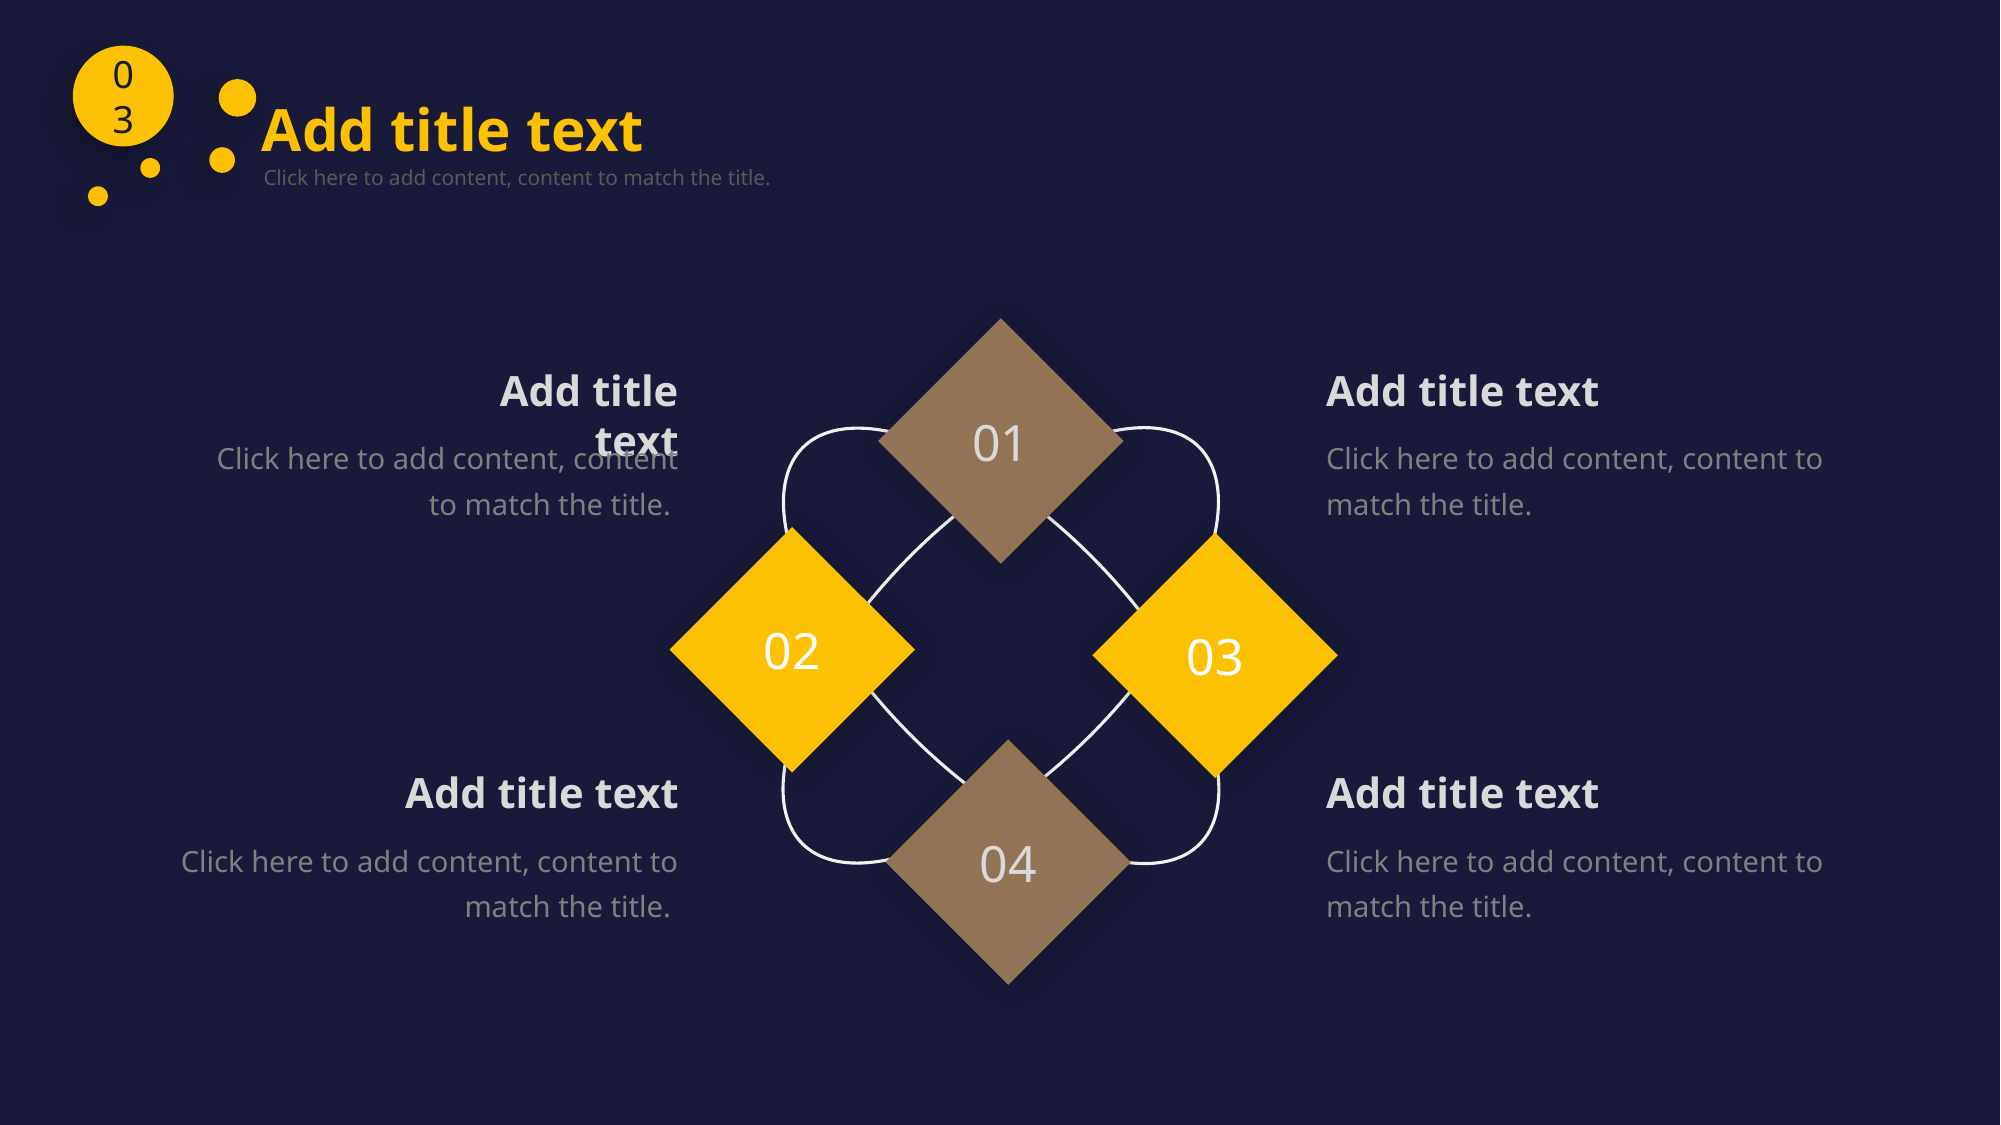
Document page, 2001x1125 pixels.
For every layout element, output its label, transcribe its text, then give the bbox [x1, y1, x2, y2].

text_box 03 [71, 44, 175, 148]
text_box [110, 759, 694, 928]
text_box [217, 78, 258, 118]
text_box [87, 185, 109, 208]
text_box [1311, 759, 1865, 928]
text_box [1311, 357, 1865, 526]
text_box Click here to add content, content to match the title. [248, 156, 791, 197]
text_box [669, 318, 1338, 985]
text_box Add title text [247, 85, 659, 171]
text_box [208, 146, 237, 174]
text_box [187, 357, 694, 573]
text_box [139, 156, 162, 179]
